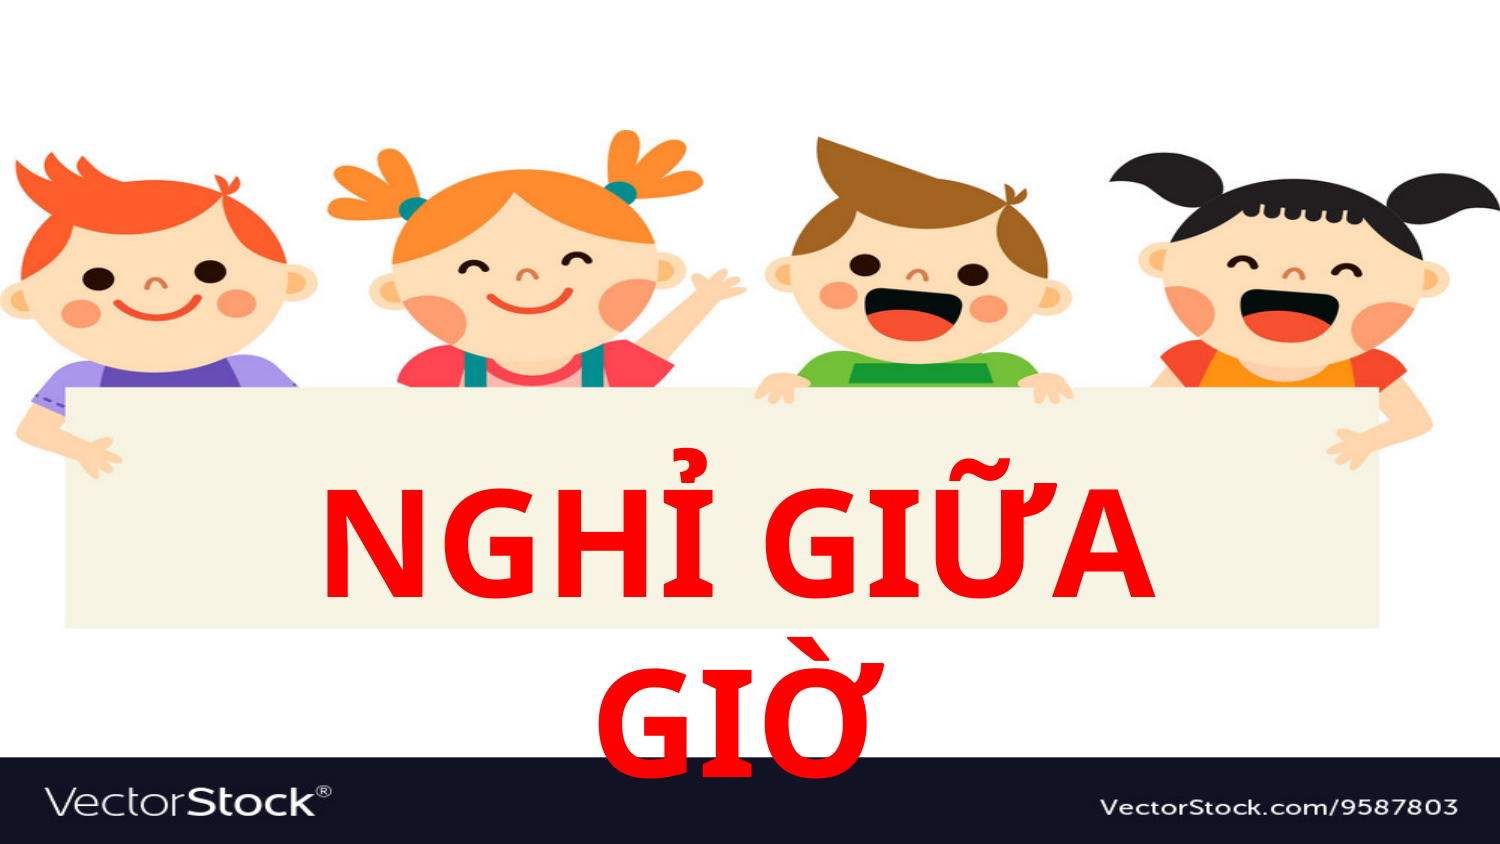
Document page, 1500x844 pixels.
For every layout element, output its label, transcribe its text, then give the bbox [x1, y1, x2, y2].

text_box NGHỈ GIỮA GIỜ [164, 441, 1307, 814]
picture [0, 0, 1500, 844]
